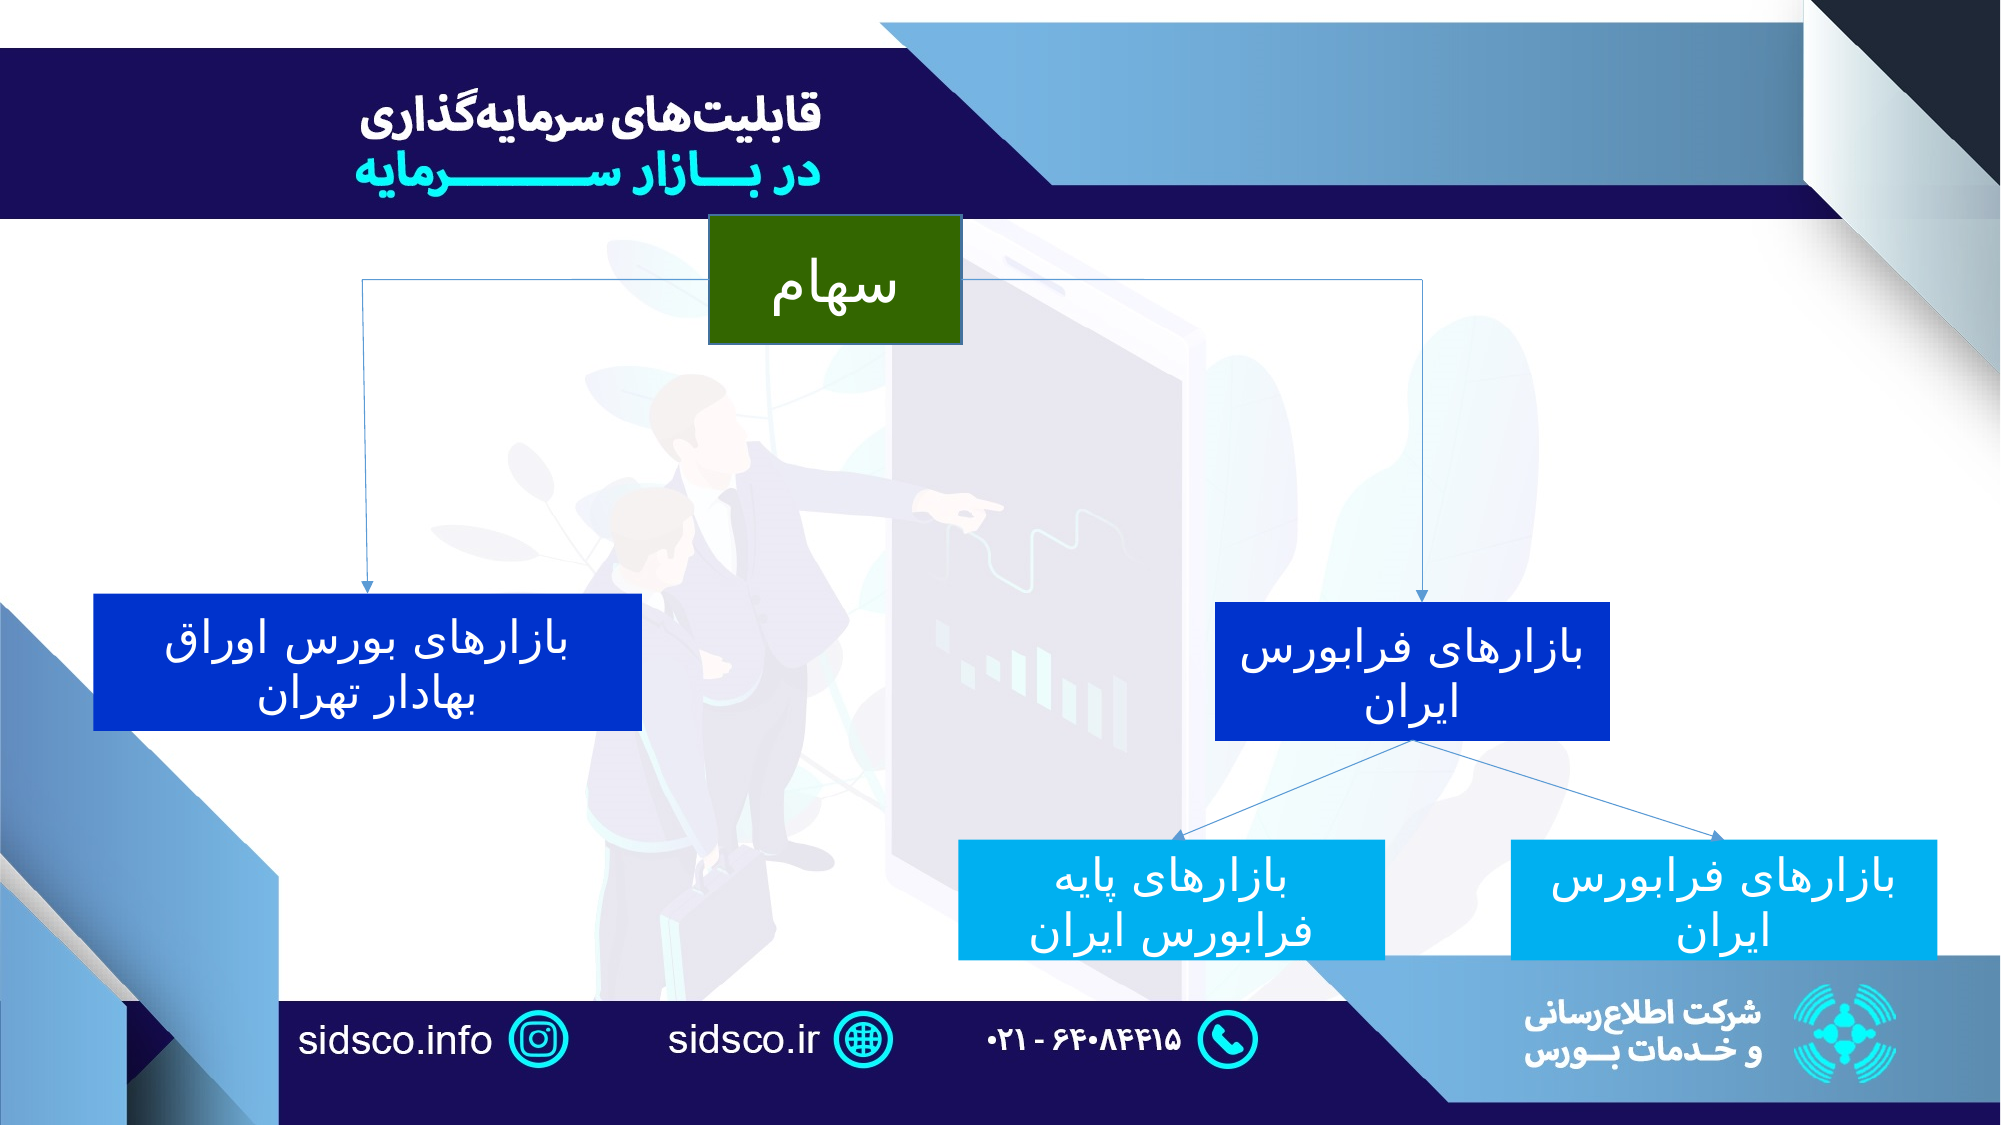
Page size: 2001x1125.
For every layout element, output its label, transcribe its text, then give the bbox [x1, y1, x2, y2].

text_box سهام [708, 214, 963, 345]
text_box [1412, 740, 1725, 840]
text_box بازارهای فرابورس ایران [1215, 602, 1610, 740]
text_box بازارهای بورس اوراق بهادار تهران [92, 592, 643, 732]
text_box بازارهای فرابورس ایران [1510, 839, 1939, 961]
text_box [362, 279, 368, 594]
text_box بازارهای پایه فرابورس ایران [957, 839, 1386, 961]
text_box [1171, 740, 1412, 840]
picture [0, 0, 2001, 1125]
